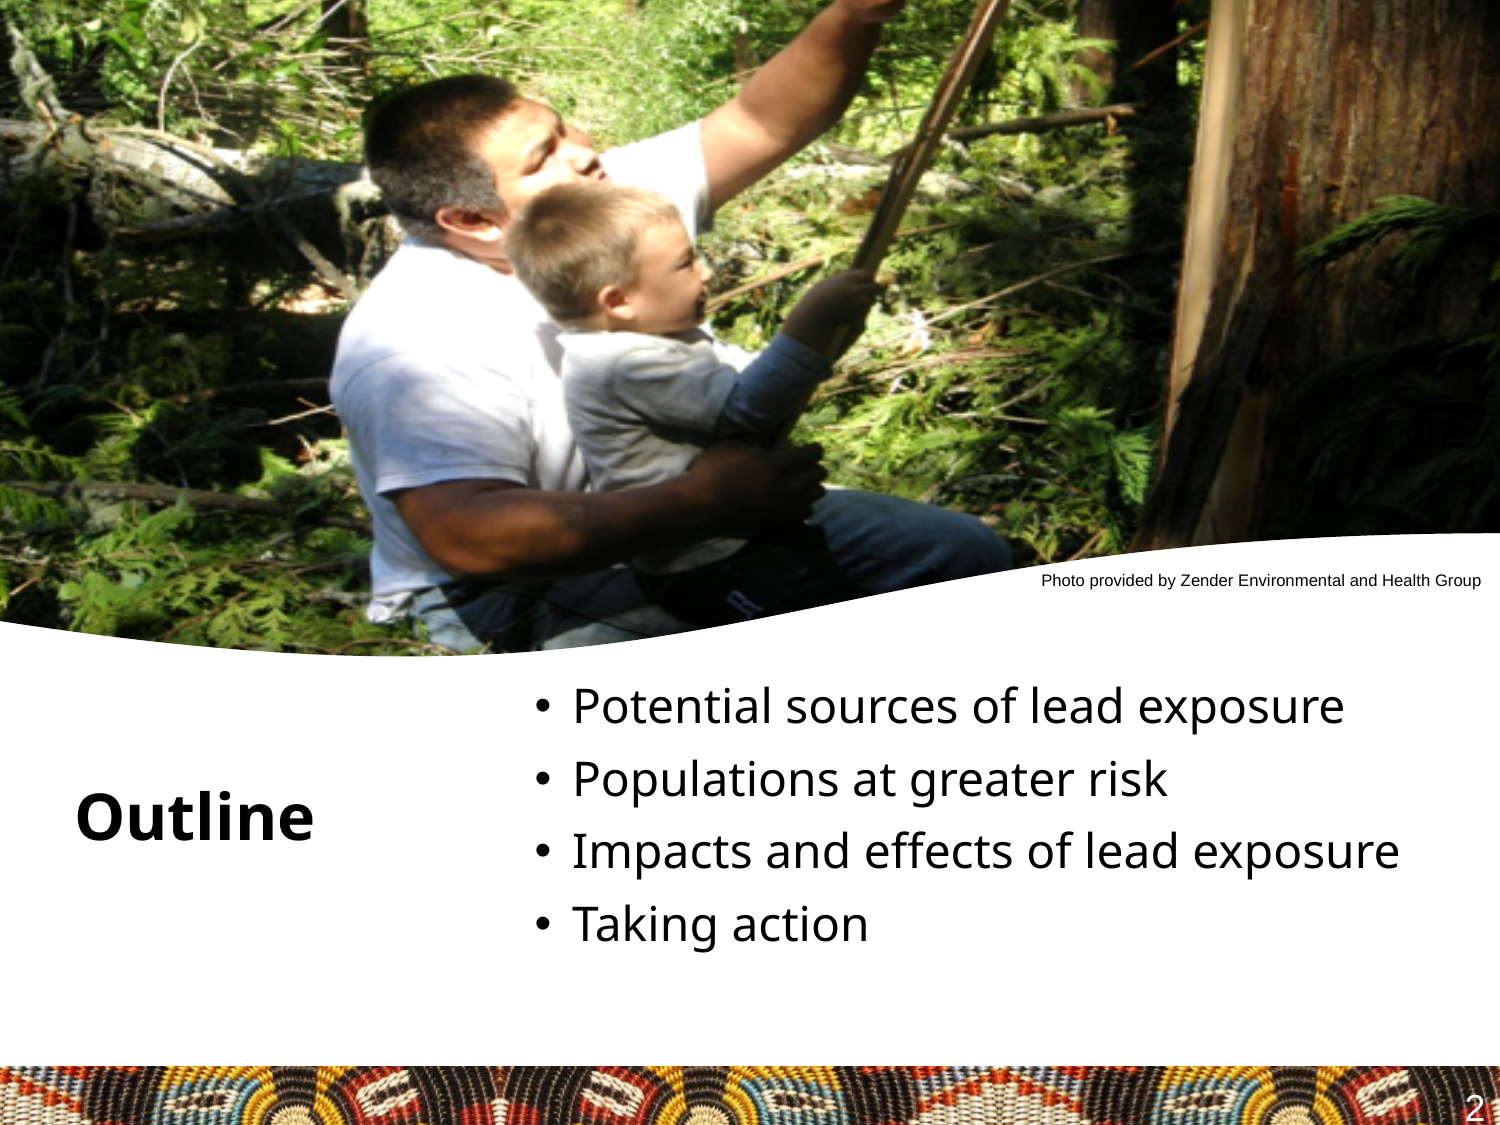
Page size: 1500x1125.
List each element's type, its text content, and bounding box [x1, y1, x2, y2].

text_box 2 [1162, 1076, 1500, 1125]
picture [0, 1066, 1500, 1125]
list Potential sources of lead exposure Populations at greater risk Impacts and effects of lead exposure Taking action [519, 665, 1441, 1018]
picture [0, 0, 1500, 665]
title Outline [59, 665, 464, 1018]
